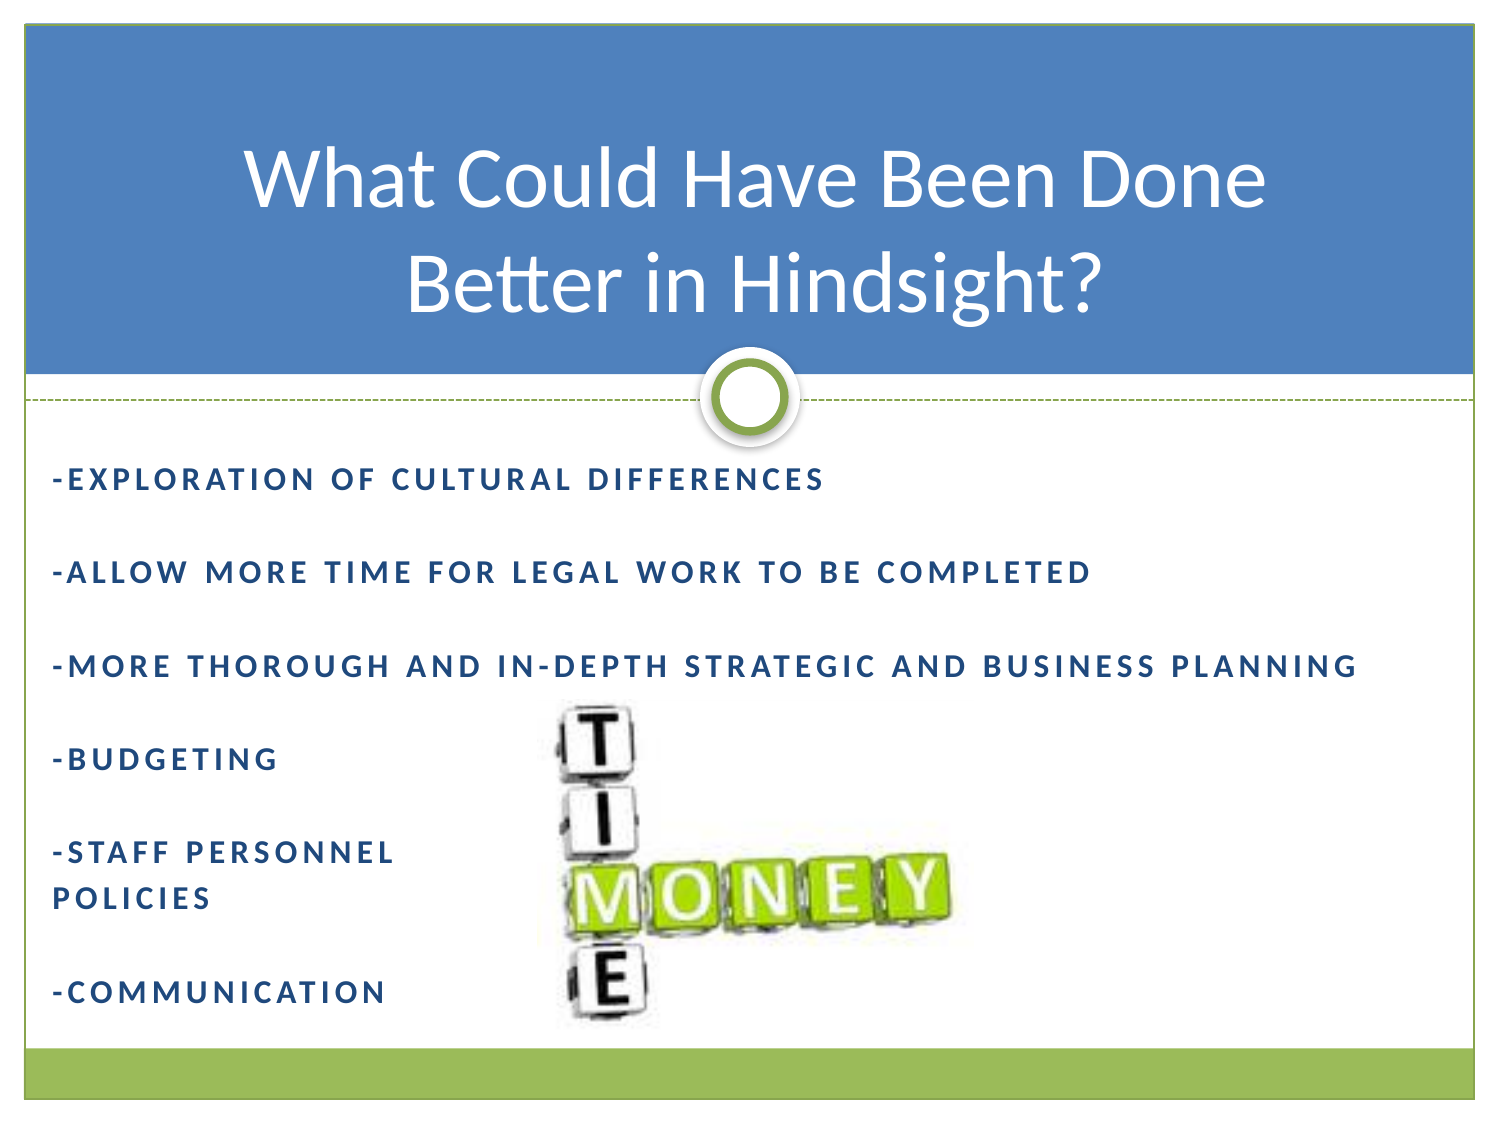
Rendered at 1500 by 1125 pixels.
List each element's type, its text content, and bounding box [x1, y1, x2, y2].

list -exploration of cultural differences -allow more time for legal work to be completed -More thorough and in-depth strategic and business planning -Budgeting -staff personnel Policies -Communication [37, 450, 1463, 1038]
title What Could Have Been Done Better in Hindsight? [118, 87, 1394, 338]
picture [537, 699, 975, 1032]
